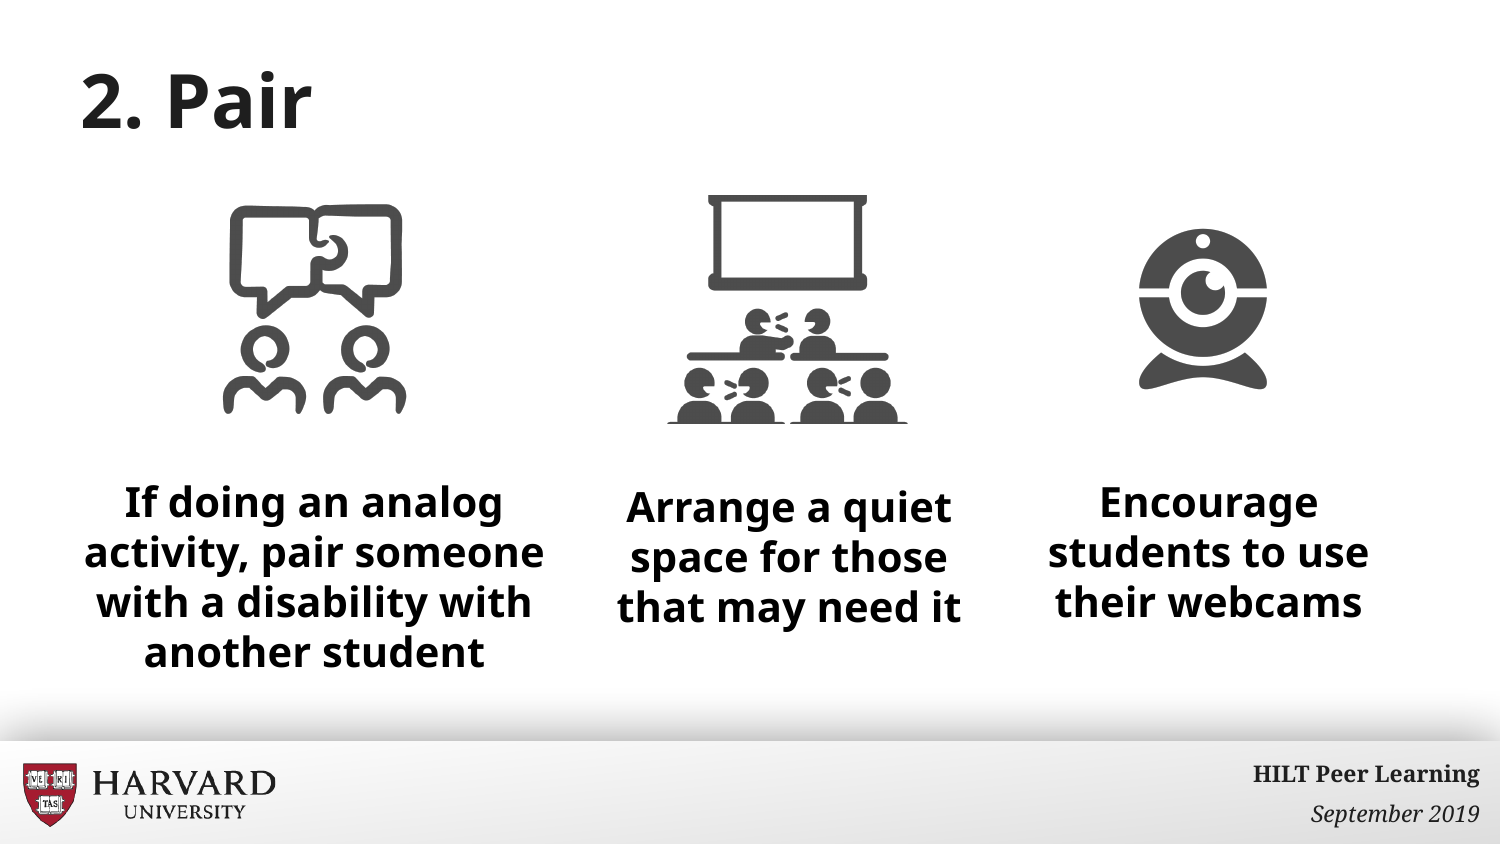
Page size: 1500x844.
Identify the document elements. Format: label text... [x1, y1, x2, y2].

text_box Arrange a quiet space for those that may need it [589, 466, 990, 622]
text_box If doing an analog activity, pair someone with a disability with another student [57, 460, 572, 678]
picture [1083, 189, 1324, 429]
picture [658, 194, 918, 424]
title 2. Pair [75, 33, 1425, 175]
picture [157, 151, 472, 467]
picture [14, 749, 284, 840]
text_box Encourage students to use their webcams [1012, 460, 1406, 647]
